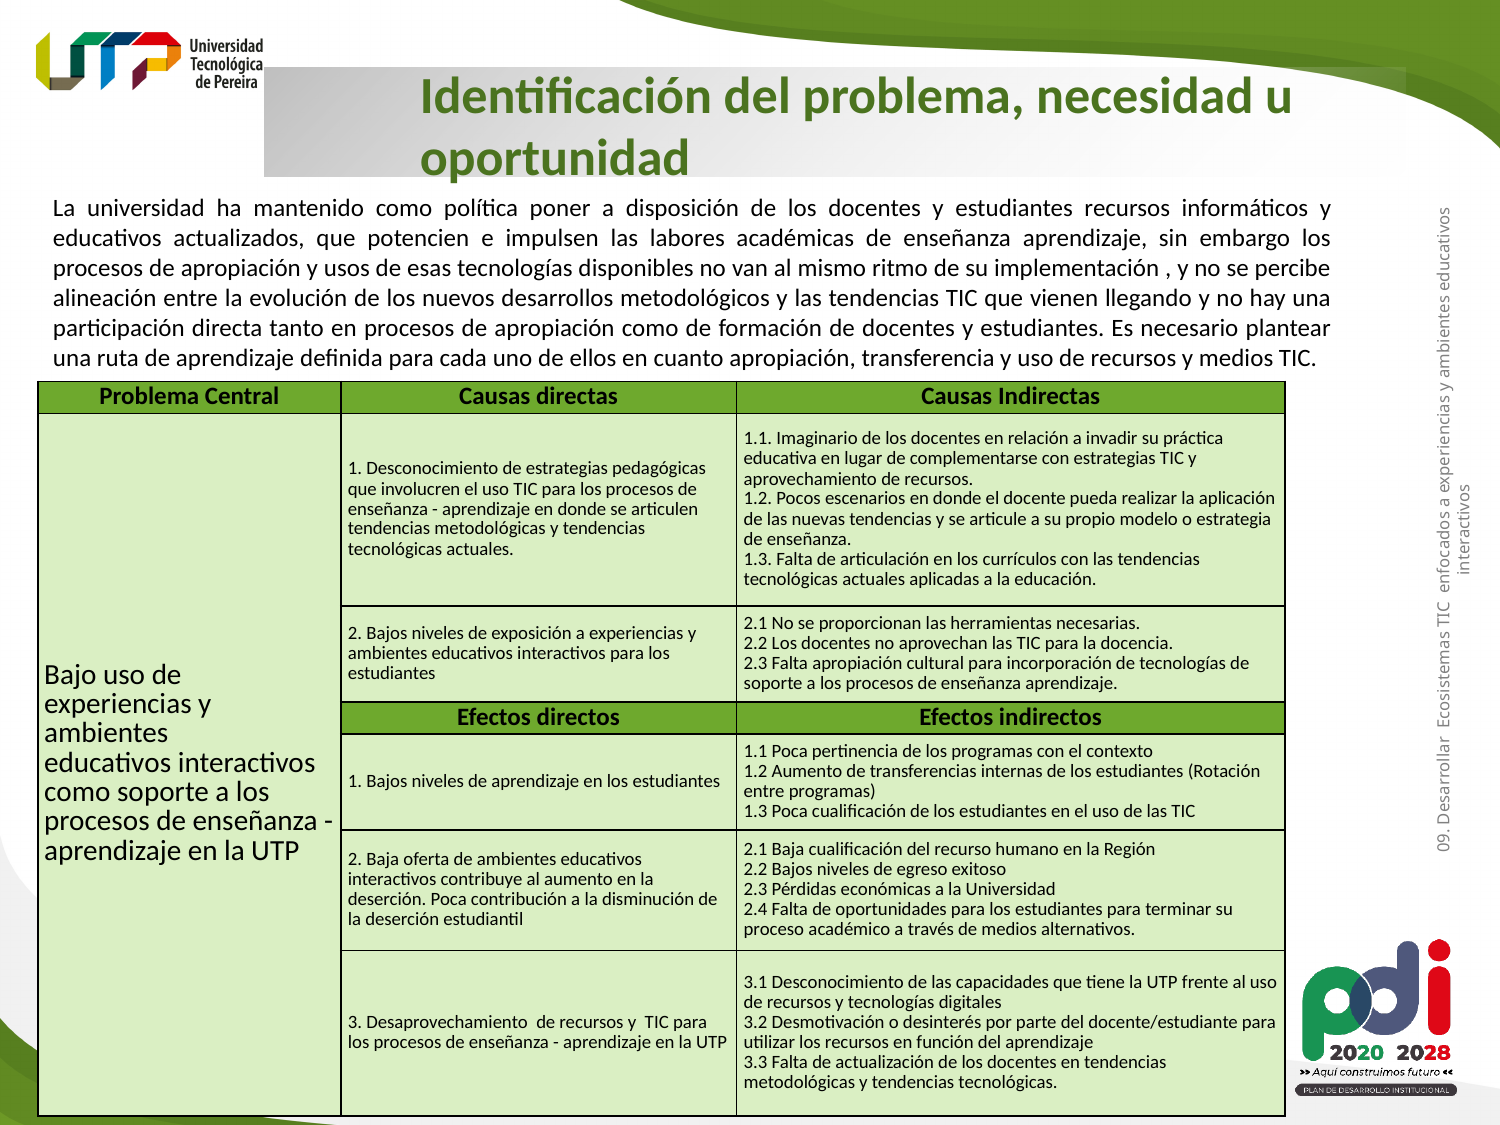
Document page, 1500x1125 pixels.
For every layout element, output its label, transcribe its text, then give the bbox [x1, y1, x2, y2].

table_cell 1.1 Poca pertinencia de los programas con el contexto 1.2 Aumento de transferencias internas de los estudiantes (Rotación entre programas) 1.3 Poca cualificación de los estudiantes en el uso de las TIC [737, 735, 1284, 829]
table_cell 2.1 No se proporcionan las herramientas necesarias. 2.2 Los docentes no aprovechan las TIC para la docencia. 2.3 Falta apropiación cultural para incorporación de tecnologías de soporte a los procesos de enseñanza aprendizaje. [737, 607, 1284, 701]
table_cell 1.1. Imaginario de los docentes en relación a invadir su práctica educativa en lugar de complementarse con estrategias TIC y aprovechamiento de recursos. 1.2. Pocos escenarios en donde el docente pueda realizar la aplicación de las nuevas tendencias y se articule a su propio modelo o estrategia de enseñanza. 1.3. Falta de articulación en los currículos con las tendencias tecnológicas actuales aplicadas a la educación. [737, 414, 1284, 605]
table_cell Efectos directos [342, 703, 736, 733]
text_box 09. Desarrollar Ecosistemas TIC enfocados a experiencias y ambientes educativos interactivos [1425, 166, 1500, 893]
table_header Causas directas [342, 382, 736, 413]
table_header Problema Central [39, 382, 340, 413]
table_cell 3.1 Desconocimiento de las capacidades que tiene la UTP frente al uso de recursos y tecnologías digitales 3.2 Desmotivación o desinterés por parte del docente/estudiante para utilizar los recursos en función del aprendizaje 3.3 Falta de actualización de los docentes en tendencias metodológicas y tendencias tecnológicas. [737, 951, 1284, 1115]
text_box La universidad ha mantenido como política poner a disposición de los docentes y estudiantes recursos informáticos y educativos actualizados, que potencien e impulsen las labores académicas de enseñanza aprendizaje, sin embargo los procesos de apropiación y usos de esas tecnologías disponibles no van al mismo ritmo de su implementación , y no se percibe alineación entre la evolución de los nuevos desarrollos metodológicos y las tendencias TIC que vienen llegando y no hay una participación directa tanto en procesos de apropiación como de formación de docentes y estudiantes. Es necesario plantear una ruta de aprendizaje definida para cada uno de ellos en cuanto apropiación, transferencia y uso de recursos y medios TIC. [38, 184, 1349, 379]
table_cell 2. Bajos niveles de exposición a experiencias y ambientes educativos interactivos para los estudiantes [342, 607, 736, 701]
table_cell 1. Bajos niveles de aprendizaje en los estudiantes [342, 735, 736, 829]
table_cell 2.1 Baja cualificación del recurso humano en la Región 2.2 Bajos niveles de egreso exitoso 2.3 Pérdidas económicas a la Universidad 2.4 Falta de oportunidades para los estudiantes para terminar su proceso académico a través de medios alternativos. [737, 831, 1284, 950]
table_cell Efectos indirectos [737, 703, 1284, 733]
table_cell 1. Desconocimiento de estrategias pedagógicas que involucren el uso TIC para los procesos de enseñanza - aprendizaje en donde se articulen tendencias metodológicas y tendencias tecnológicas actuales. [342, 414, 736, 605]
picture [0, 0, 1500, 1125]
table_header Causas Indirectas [737, 382, 1284, 413]
table_cell 2. Baja oferta de ambientes educativos interactivos contribuye al aumento en la deserción. Poca contribución a la disminución de la deserción estudiantil [342, 831, 736, 950]
table_cell Bajo uso de experiencias y ambientes educativos interactivos como soporte a los procesos de enseñanza - aprendizaje en la UTP [39, 414, 340, 1115]
table_cell 3. Desaprovechamiento de recursos y TIC para los procesos de enseñanza - aprendizaje en la UTP [342, 951, 736, 1115]
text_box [264, 50, 1418, 197]
